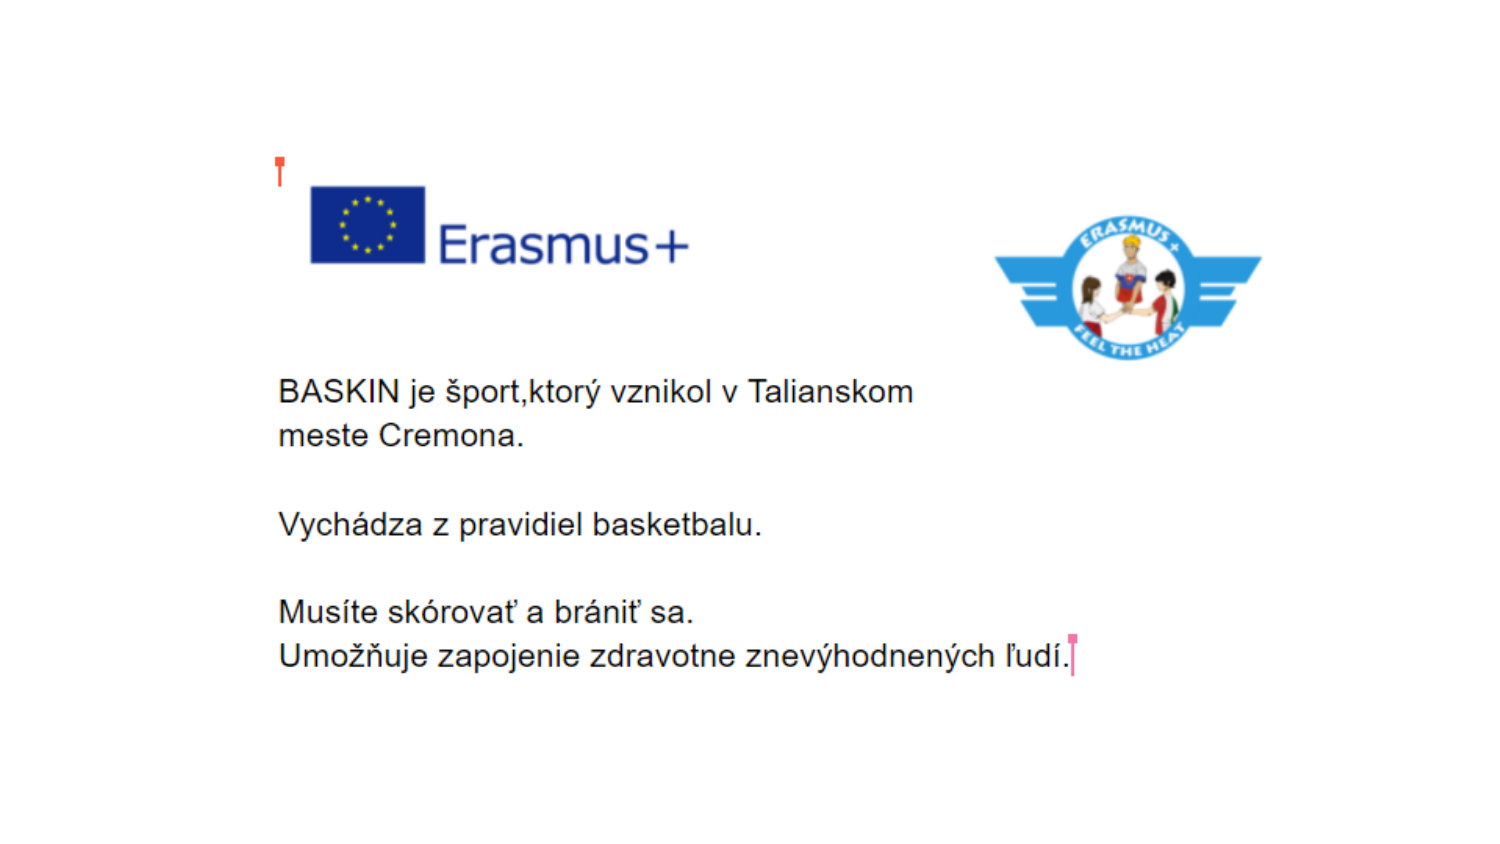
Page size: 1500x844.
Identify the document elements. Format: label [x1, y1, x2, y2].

picture [230, 129, 1270, 715]
